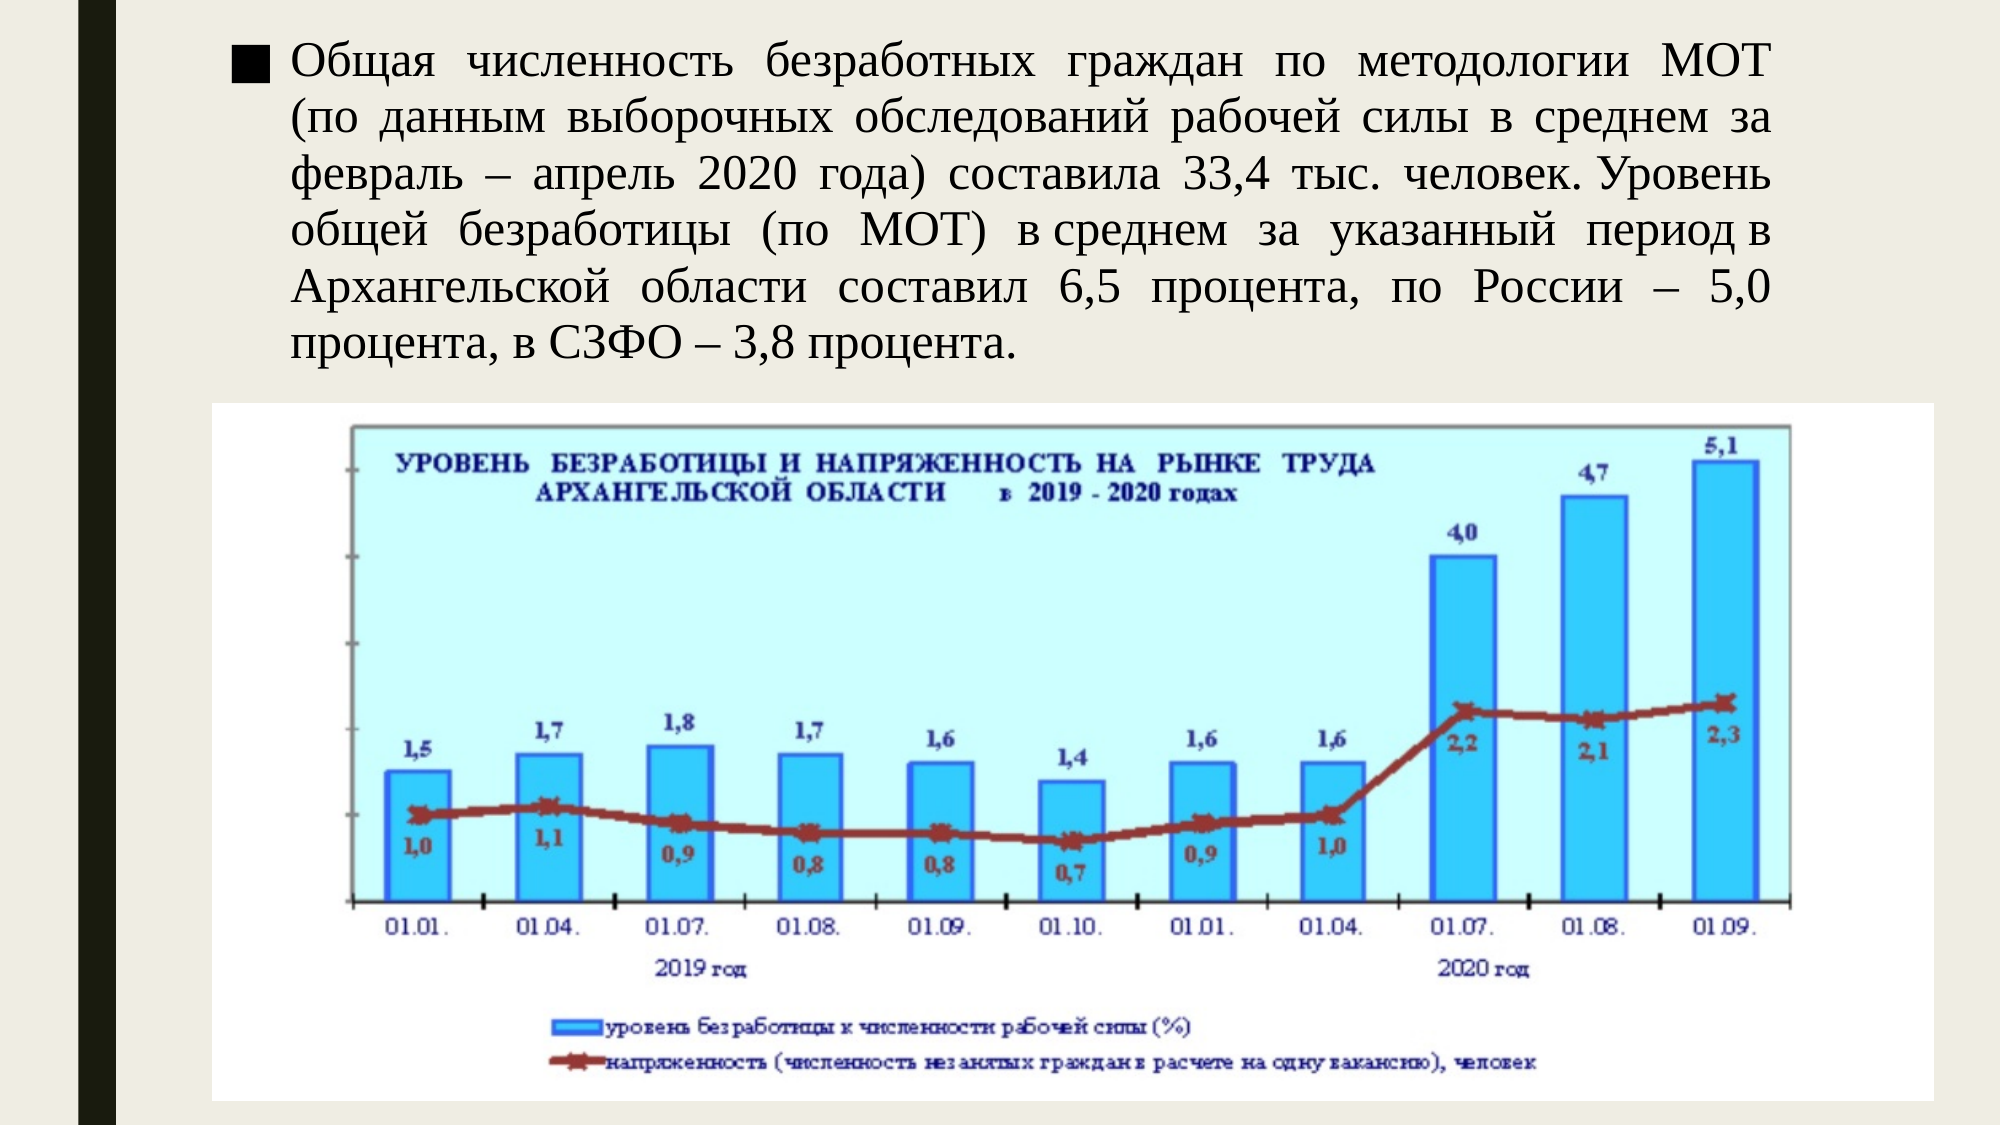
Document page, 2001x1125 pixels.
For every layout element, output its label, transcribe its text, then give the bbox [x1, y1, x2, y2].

list Общая численность безработных граждан по методологии МОТ (по данным выборочных обследований рабочей силы в среднем за февраль – апрель 2020 года) составила 33,4 тыс. человек. Уровень общей безработицы (по МОТ) в среднем за указанный период в Архангельской области составил 6,5 процента, по России – 5,0 процента, в СЗФО – 3,8 процента. [212, 23, 1788, 403]
picture [212, 403, 1934, 1102]
